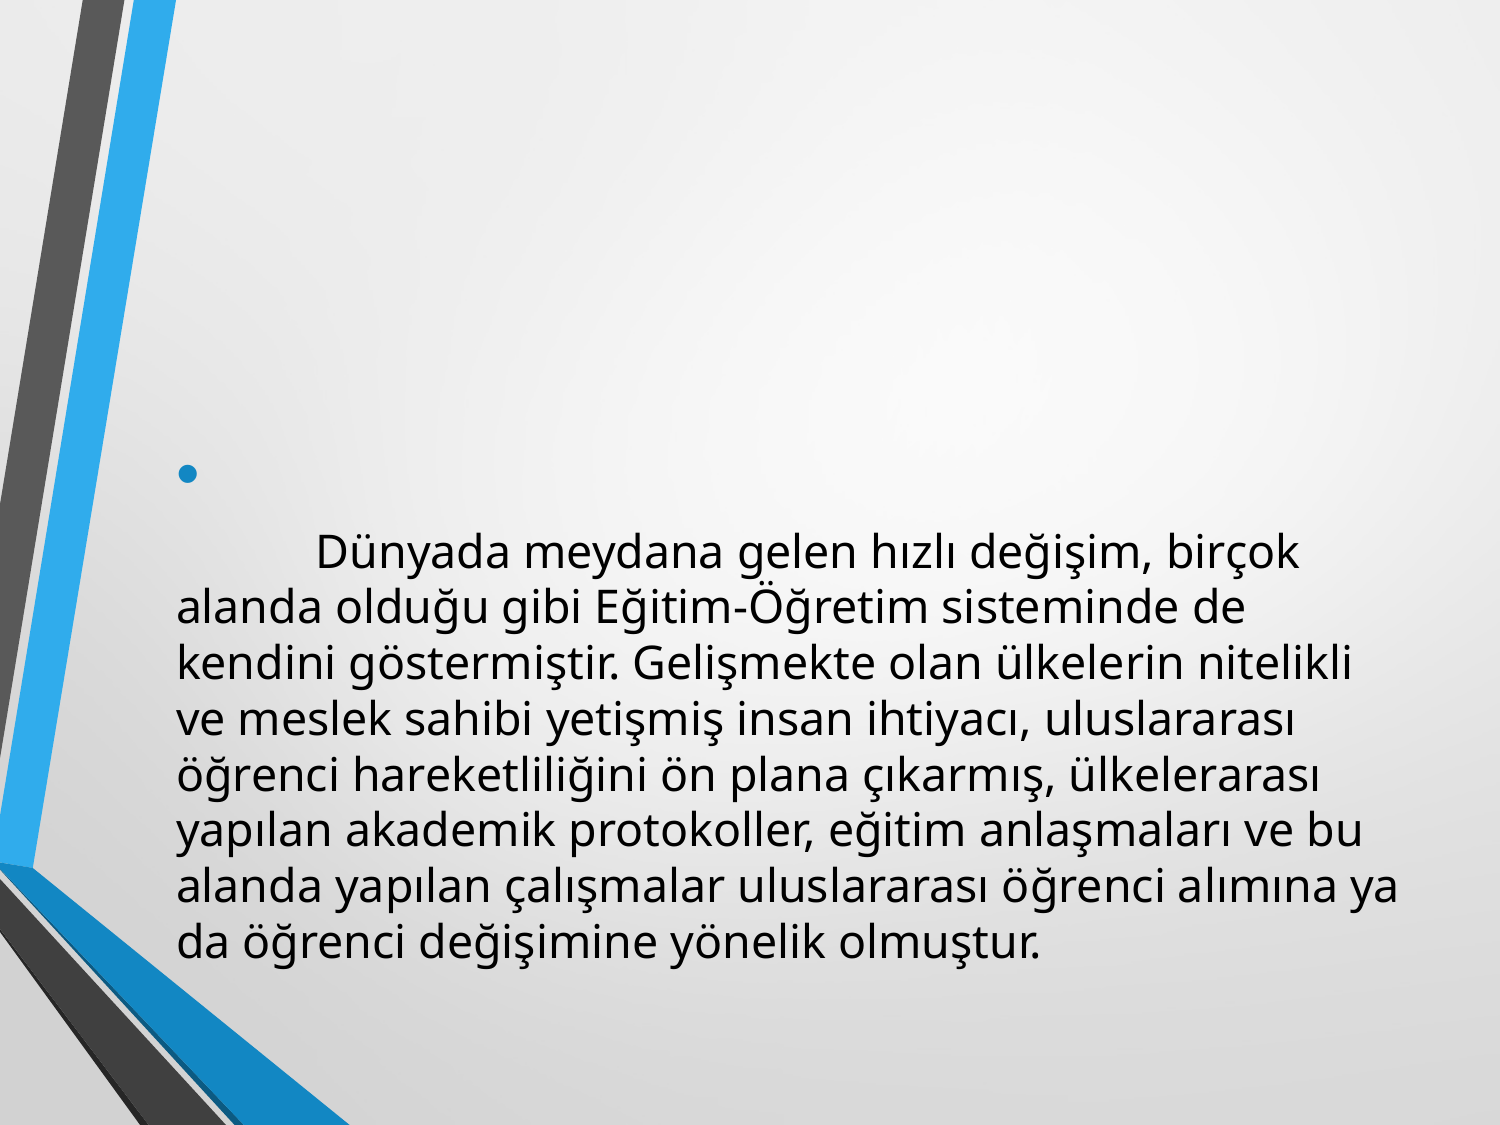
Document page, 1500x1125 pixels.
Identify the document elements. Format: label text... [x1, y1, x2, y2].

list Dünyada meydana gelen hızlı değişim, birçok alanda olduğu gibi Eğitim-Öğretim sisteminde de kendini göstermiştir. Gelişmekte olan ülkelerin nitelikli ve meslek sahibi yetişmiş insan ihtiyacı, uluslararası öğrenci hareketliliğini ön plana çıkarmış, ülkelerarası yapılan akademik protokoller, eğitim anlaşmaları ve bu alanda yapılan çalışmalar uluslararası öğrenci alımına ya da öğrenci değişimine yönelik olmuştur. [161, 437, 1425, 985]
